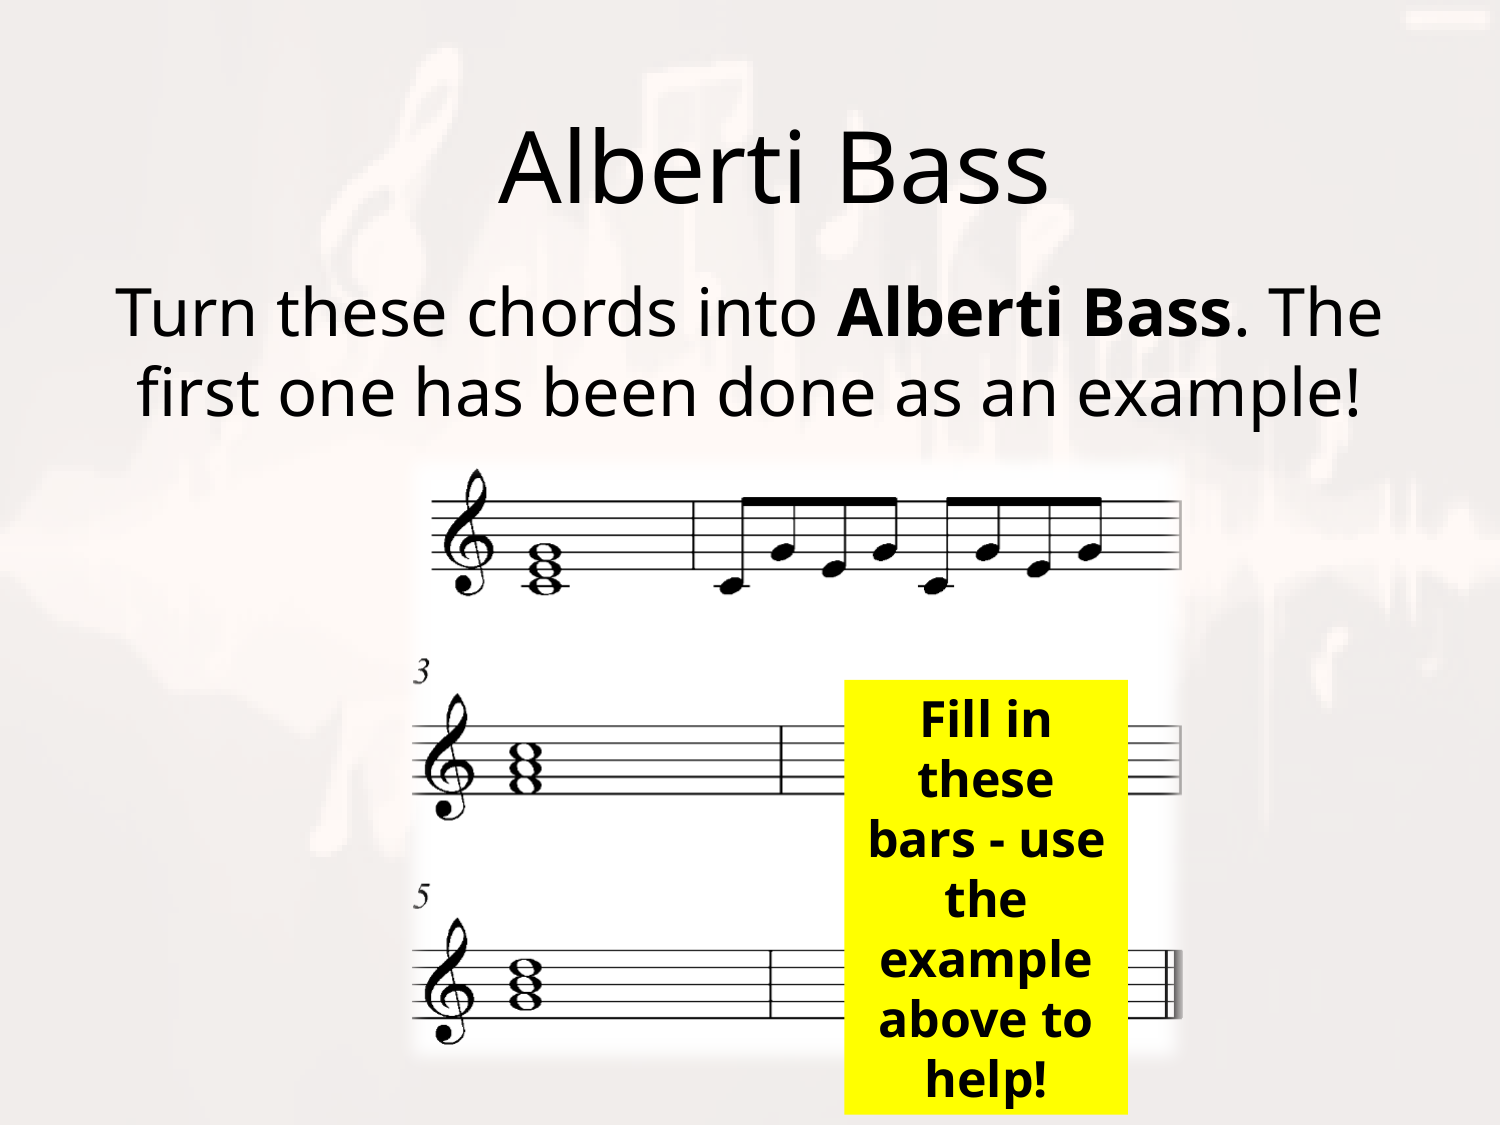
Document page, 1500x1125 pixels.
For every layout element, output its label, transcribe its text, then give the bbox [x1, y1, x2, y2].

list Turn these chords into Alberti Bass. The first one has been done as an example! [75, 262, 1425, 1005]
text_box Alberti Bass [99, 70, 1450, 258]
picture [395, 444, 1193, 1075]
text_box Fill in these bars - use the example above to help! [844, 1083, 1128, 1115]
